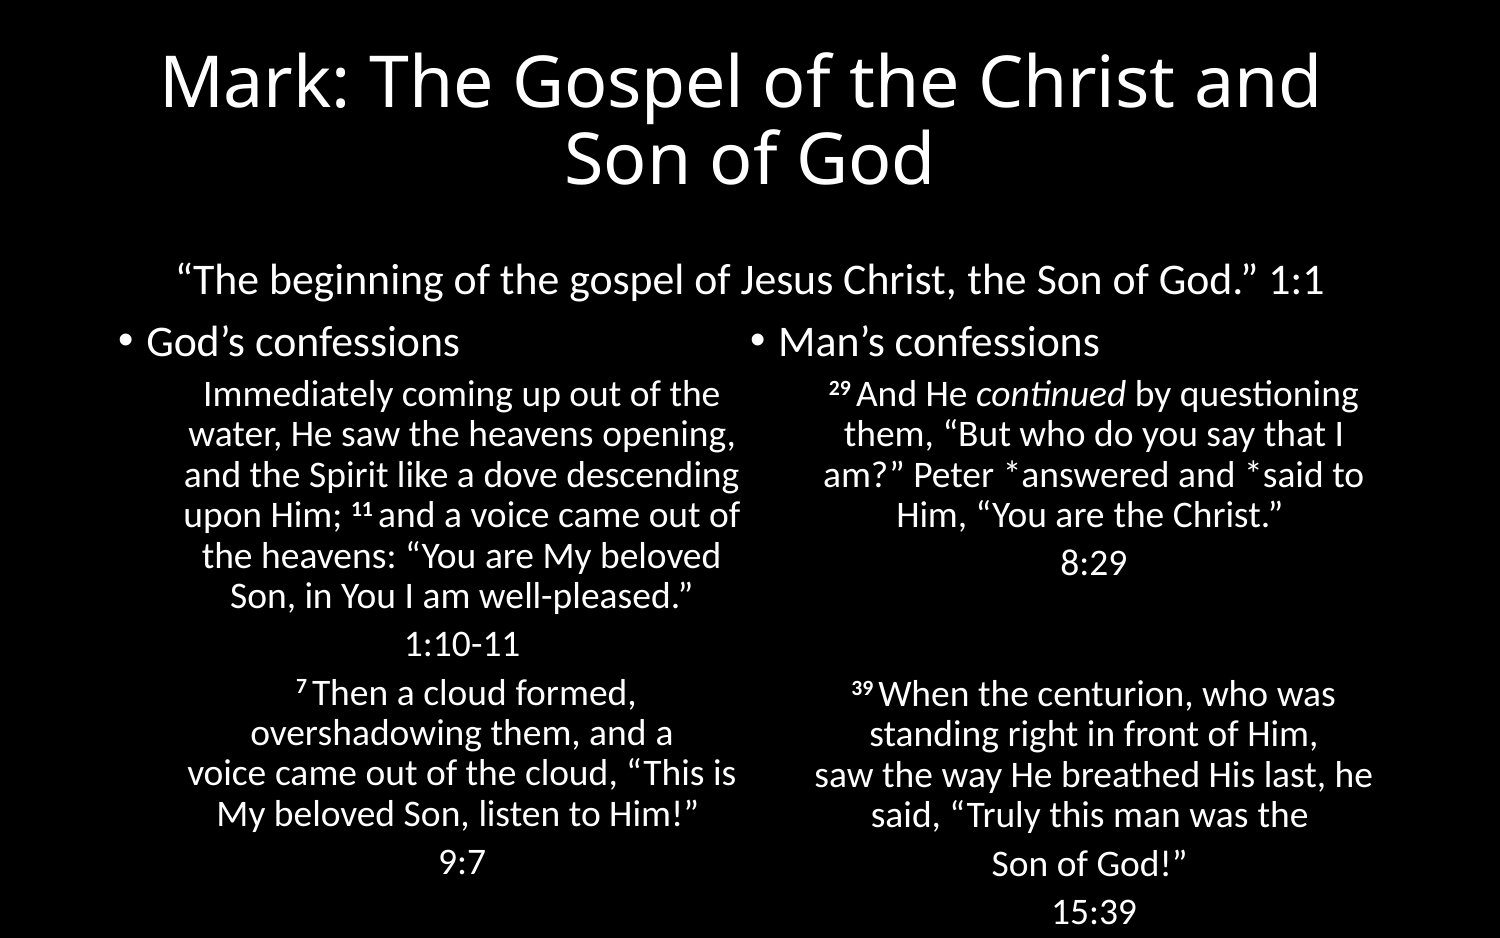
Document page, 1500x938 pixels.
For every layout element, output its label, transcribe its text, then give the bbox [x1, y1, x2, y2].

list “The beginning of the gospel of Jesus Christ, the Son of God.” 1:1 [103, 249, 1397, 311]
title Mark: The Gospel of the Christ and Son of God [103, 14, 1397, 232]
text_box God’s confessions Immediately coming up out of the water, He saw the heavens opening, and the Spirit like a dove descending upon Him; 11 and a voice came out of the heavens: “You are My beloved Son, in You I am well-pleased.” 1:10-11 7 Then a cloud formed, overshadowing them, and a voice came out of the cloud, “This is My beloved Son, listen to Him!” 9:7 Man’s confessions 29 And He continued by questioning them, “But who do you say that I am?” Peter *answered and *said to Him, “You are the Christ.” 8:29 39 When the centurion, who was standing right in front of Him, saw the way He breathed His last, he said, “Truly this man was the Son of God!” 15:39 [103, 311, 1397, 938]
